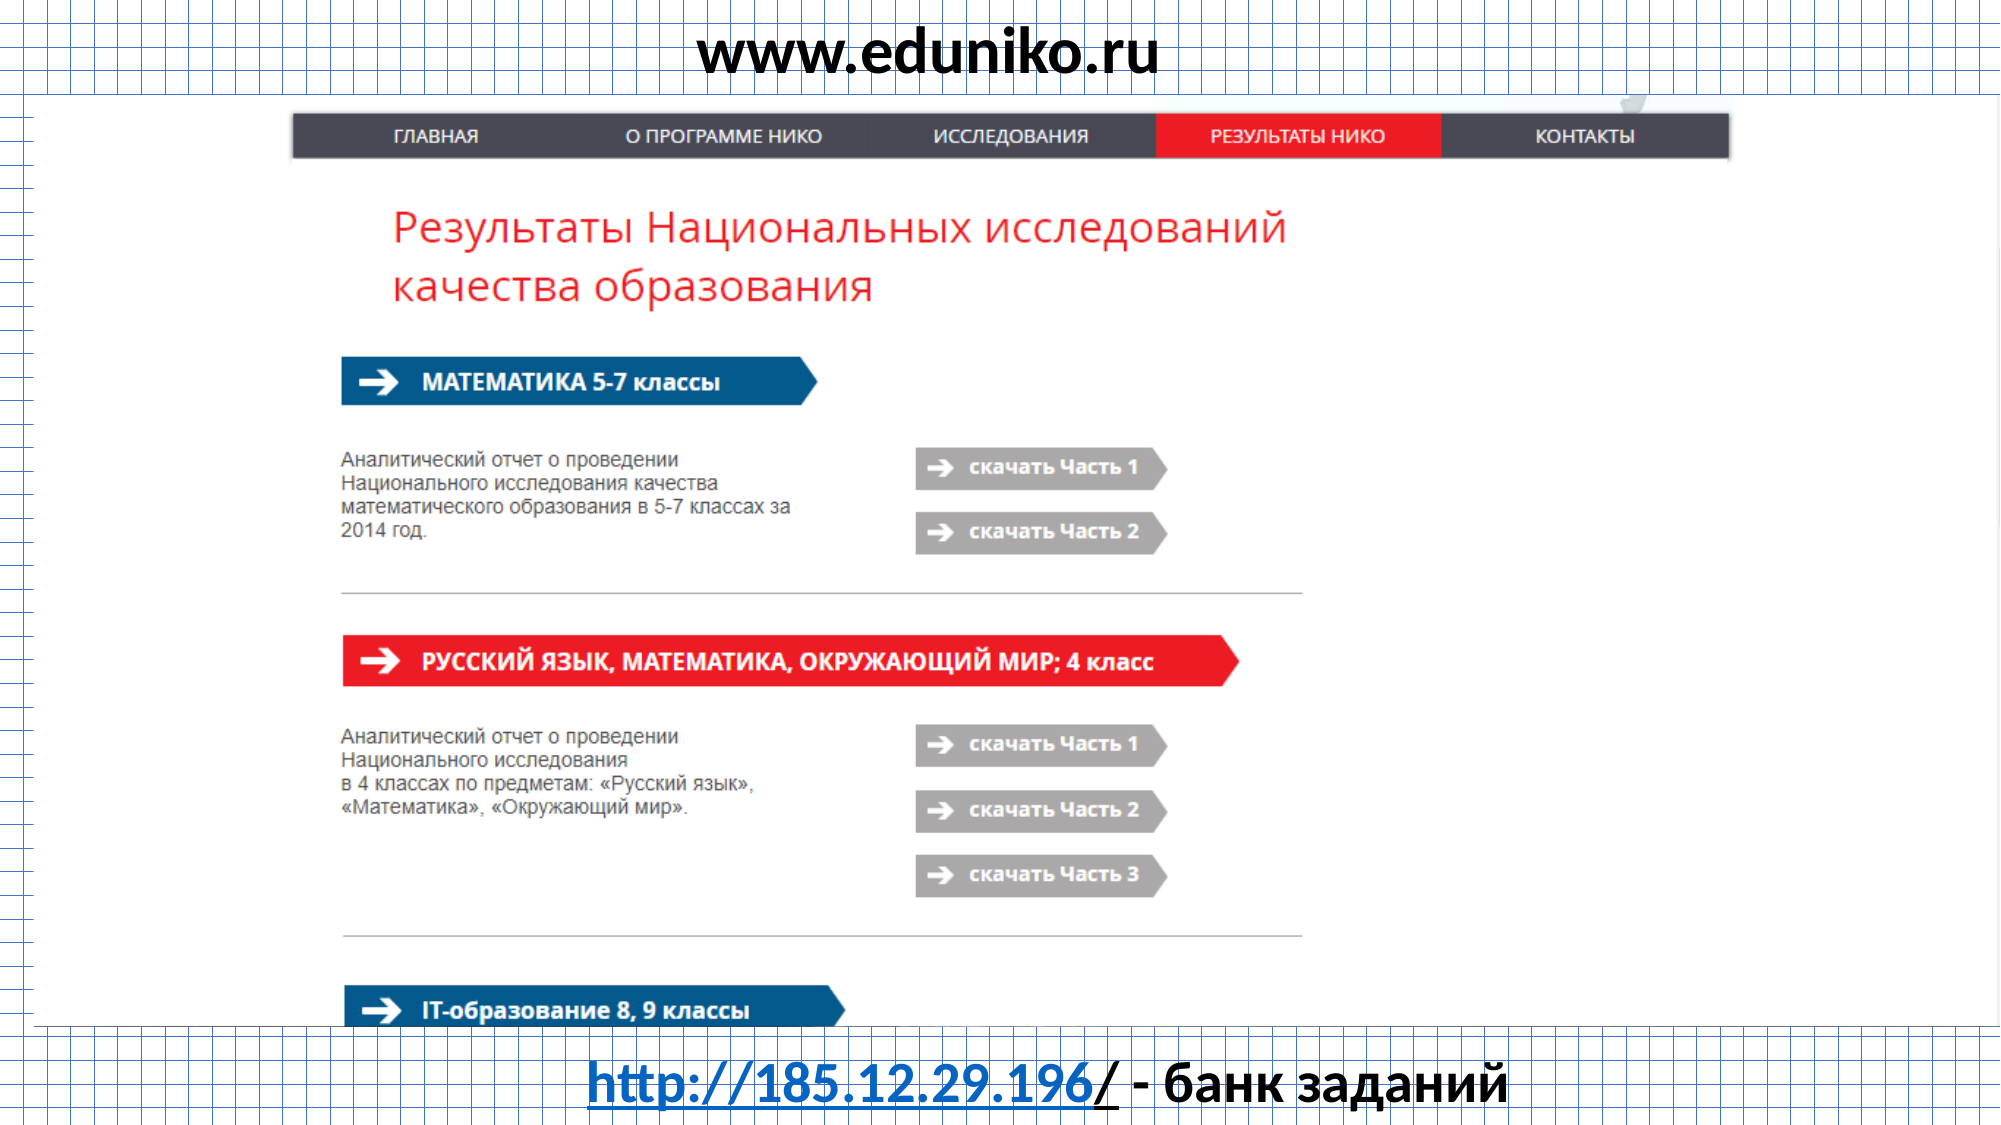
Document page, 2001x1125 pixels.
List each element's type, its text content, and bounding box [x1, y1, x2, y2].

text_box http://185.12.29.196/ - банк заданий [571, 1036, 1526, 1122]
picture [33, 95, 2000, 1027]
text_box www.eduniko.ru [681, 0, 1224, 95]
